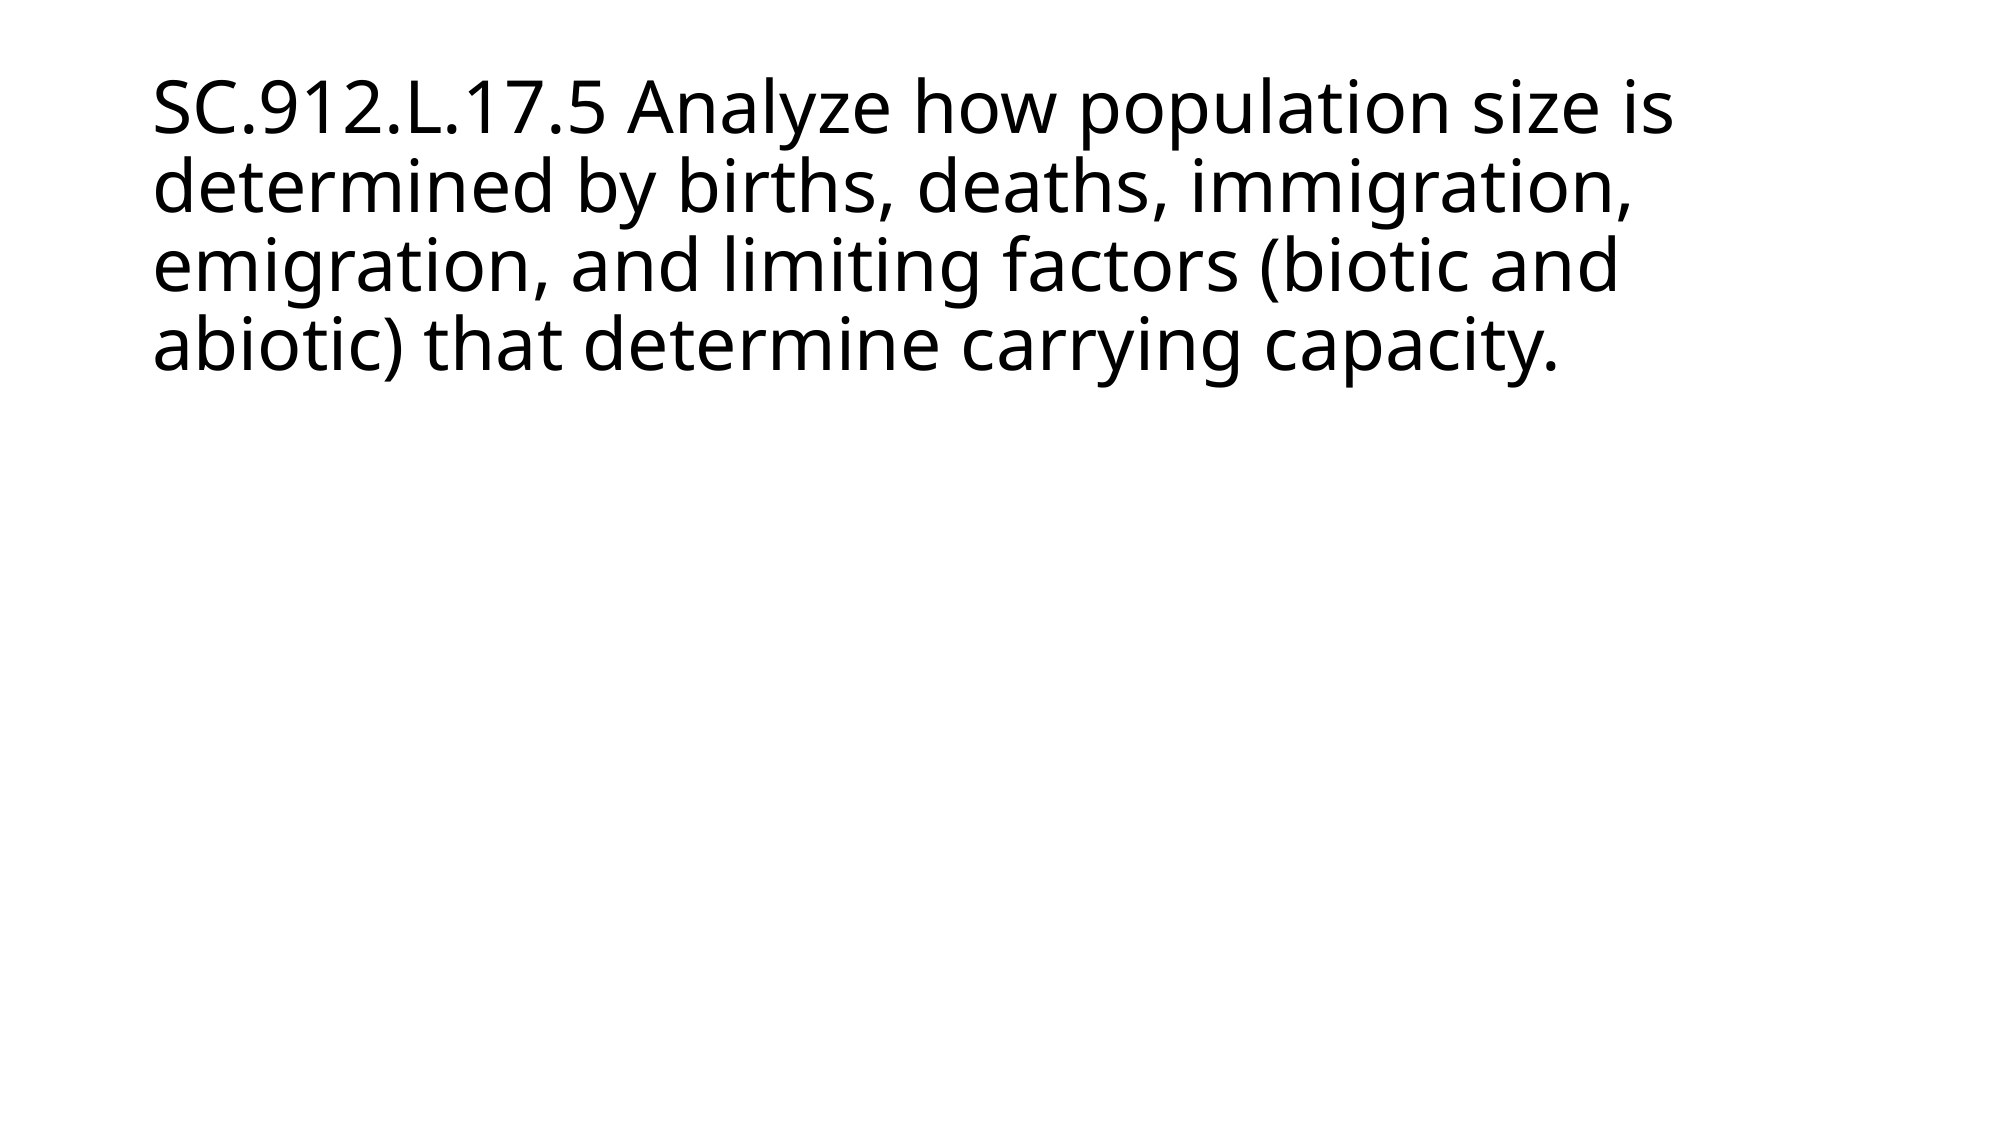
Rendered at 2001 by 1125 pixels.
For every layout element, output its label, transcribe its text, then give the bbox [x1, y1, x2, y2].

title SC.912.L.17.5 Analyze how population size is determined by births, deaths, immigration, emigration, and limiting factors (biotic and abiotic) that determine carrying capacity. [137, 59, 1863, 397]
